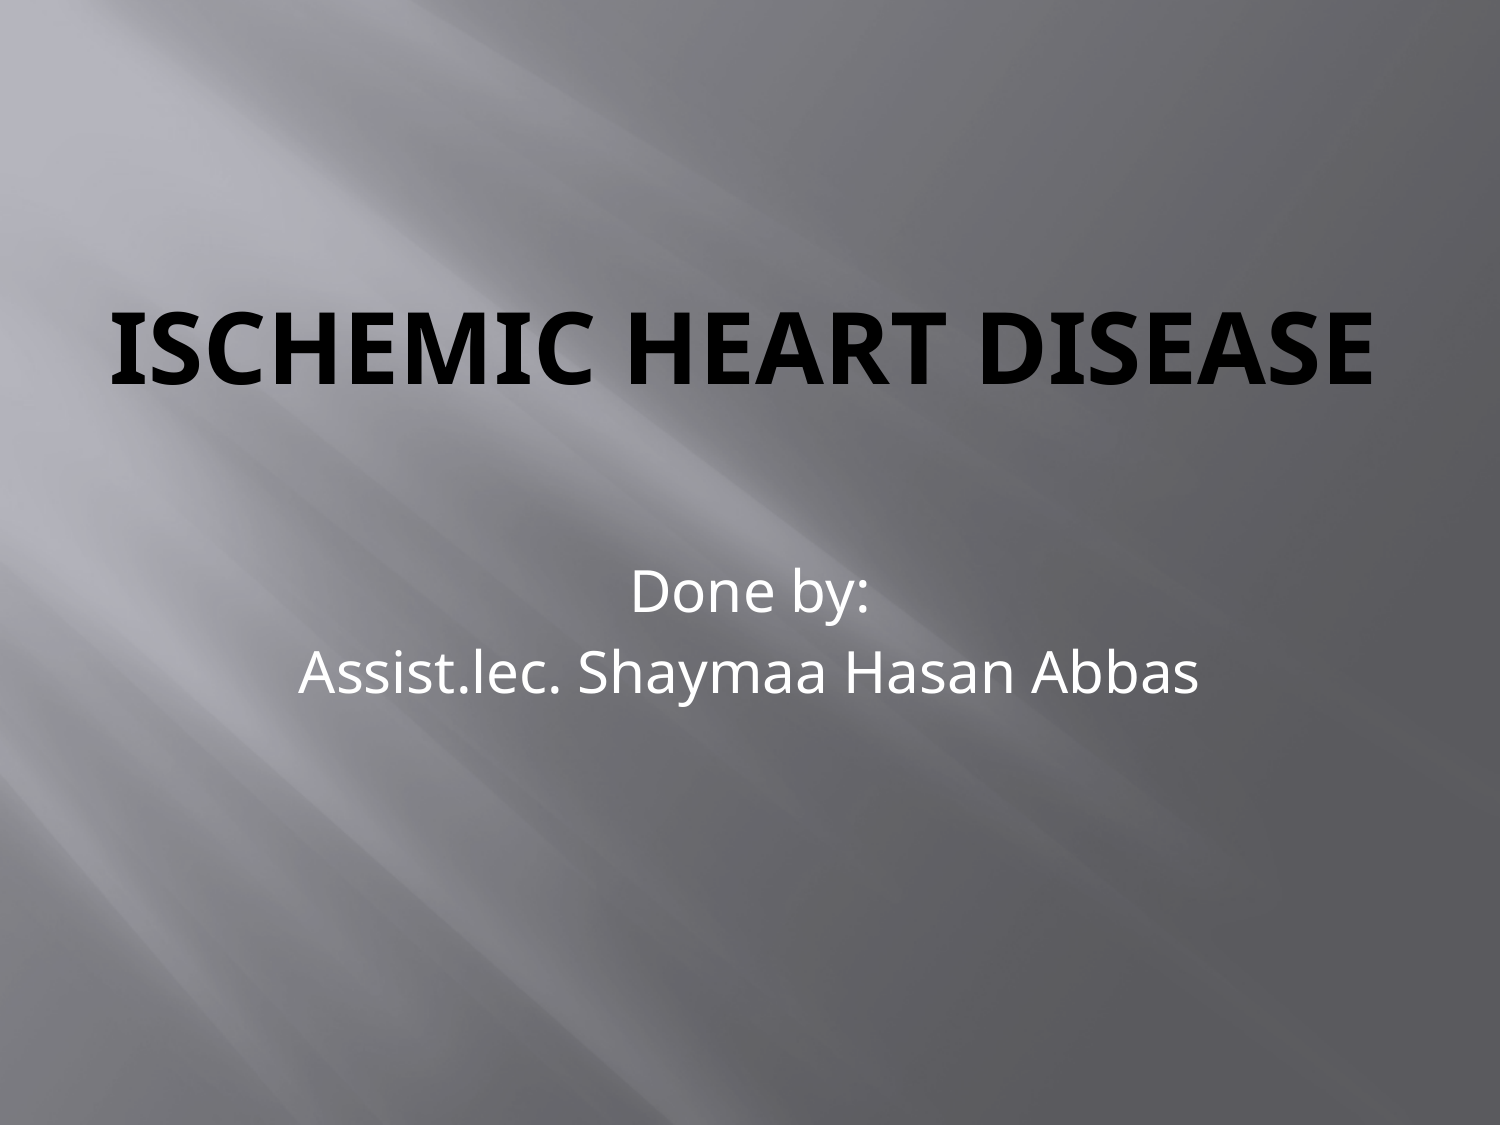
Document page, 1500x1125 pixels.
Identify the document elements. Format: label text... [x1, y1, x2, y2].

subtitle Done by: Assist.lec. Shaymaa Hasan Abbas [225, 546, 1275, 834]
title Ischemic Heart Disease [69, 224, 1420, 525]
